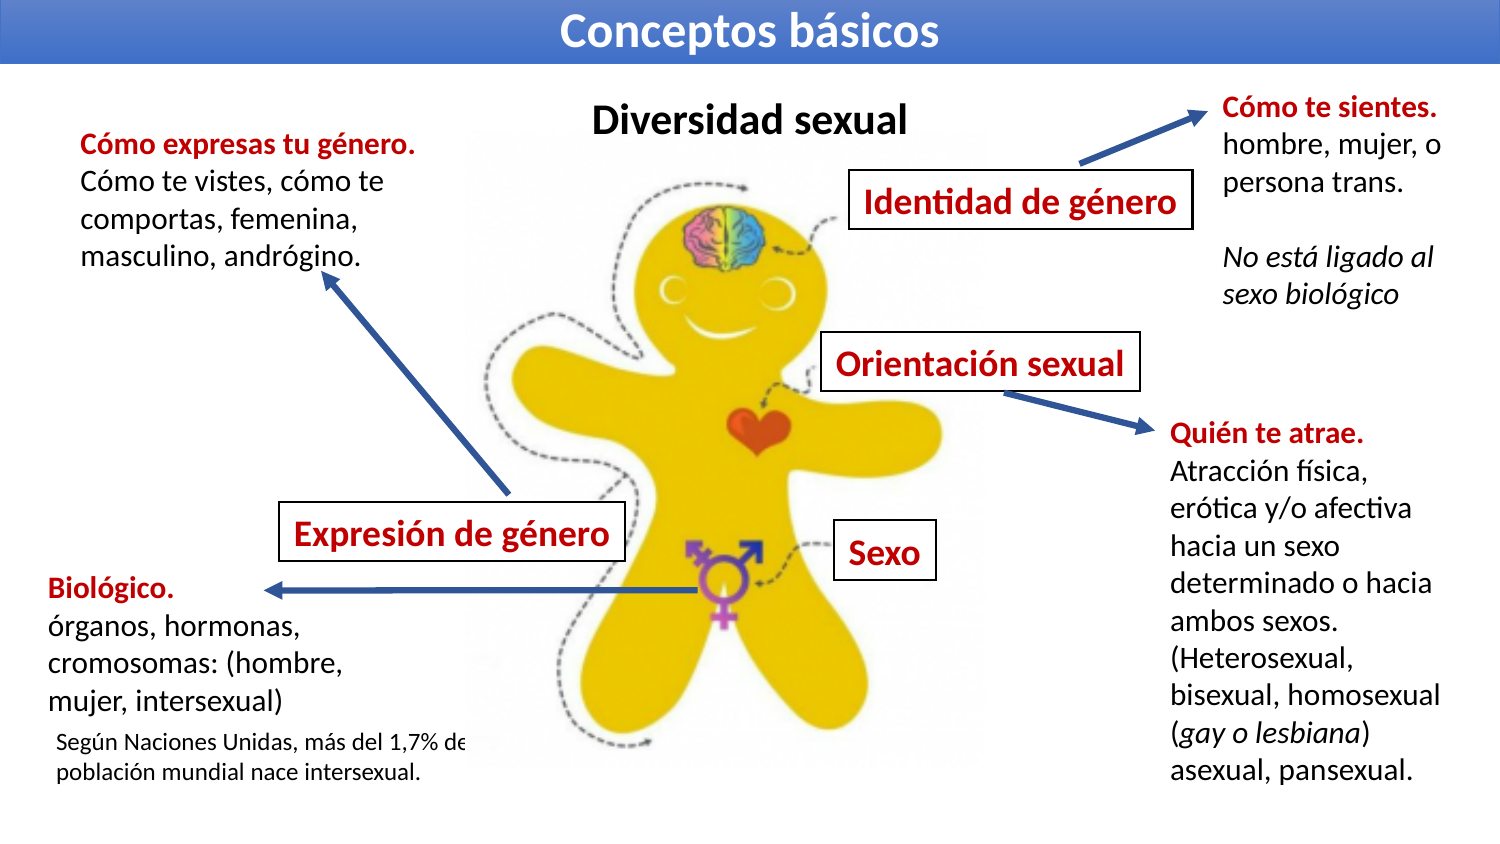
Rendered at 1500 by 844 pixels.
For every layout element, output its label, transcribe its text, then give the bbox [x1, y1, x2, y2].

title Conceptos básicos [0, 0, 1500, 64]
text_box Cómo expresas tu género. Cómo te vistes, cómo te comportas, femenina, masculino, andrógino. [65, 115, 447, 281]
text_box Quién te atrae. Atracción física, erótica y/o afectiva hacia un sexo determinado o hacia ambos sexos. (Heterosexual, bisexual, homosexual (gay o lesbiana) asexual, pansexual. [1155, 405, 1478, 795]
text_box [321, 270, 509, 495]
text_box Según Naciones Unidas, más del 1,7% de la población mundial nace intersexual. [41, 717, 511, 793]
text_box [1003, 392, 1156, 431]
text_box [1079, 111, 1208, 164]
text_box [277, 130, 1194, 768]
text_box Diversidad sexual [577, 83, 924, 130]
text_box Cómo te sientes. hombre, mujer, o persona trans. No está ligado al sexo biológico [1207, 78, 1488, 319]
text_box Biológico. órganos, hormonas, cromosomas: (hombre, mujer, intersexual) [33, 560, 277, 725]
